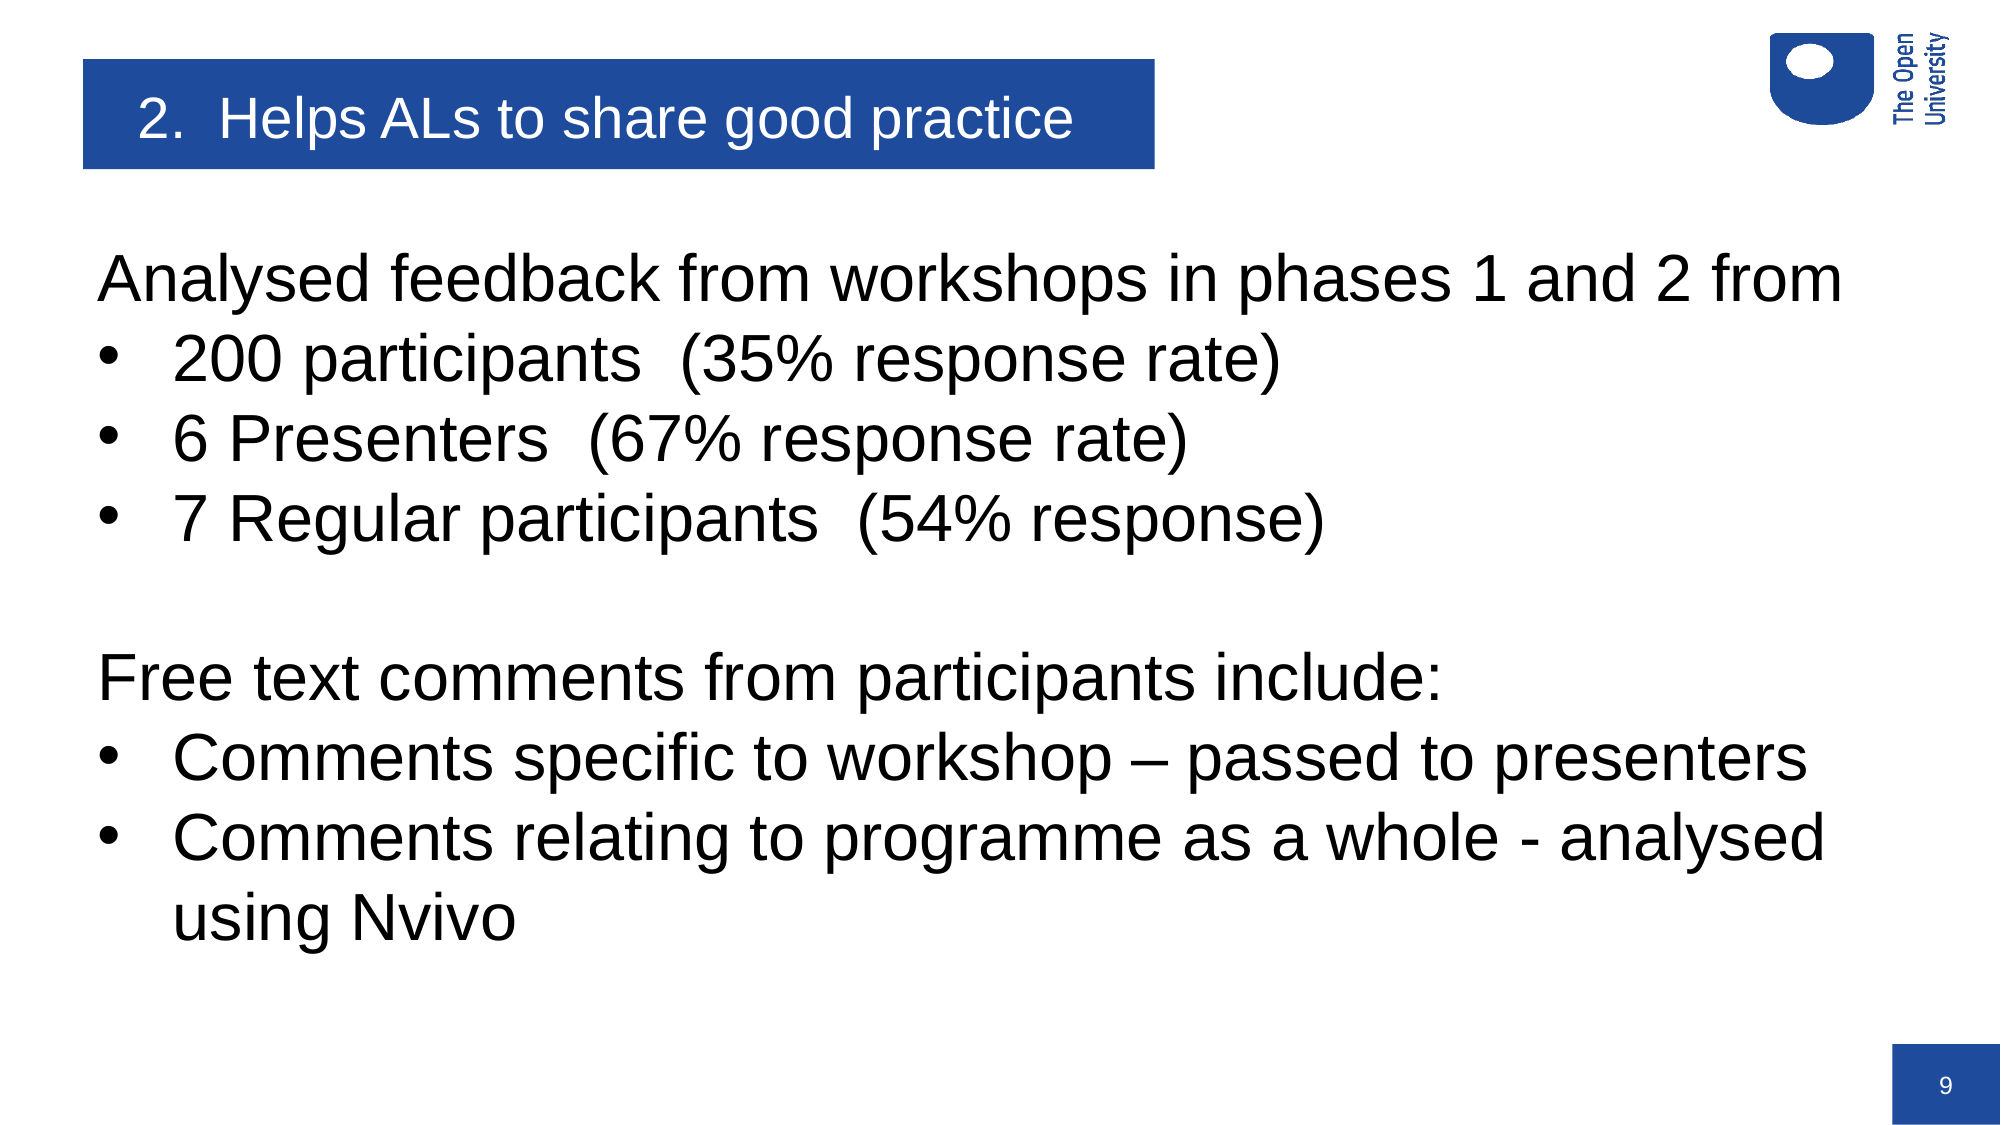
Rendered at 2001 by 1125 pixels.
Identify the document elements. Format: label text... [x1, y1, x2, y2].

text_box Analysed feedback from workshops in phases 1 and 2 from 200 participants (35% response rate) 6 Presenters (67% response rate) 7 Regular participants (54% response) Free text comments from participants include: Comments specific to workshop – passed to presenters Comments relating to programme as a whole - analysed using Nvivo [82, 227, 1869, 1007]
text_box [131, 221, 1928, 398]
picture [1770, 32, 1949, 125]
text_box [83, 809, 114, 871]
text_box 2. Helps ALs to share good practice [83, 59, 1155, 170]
